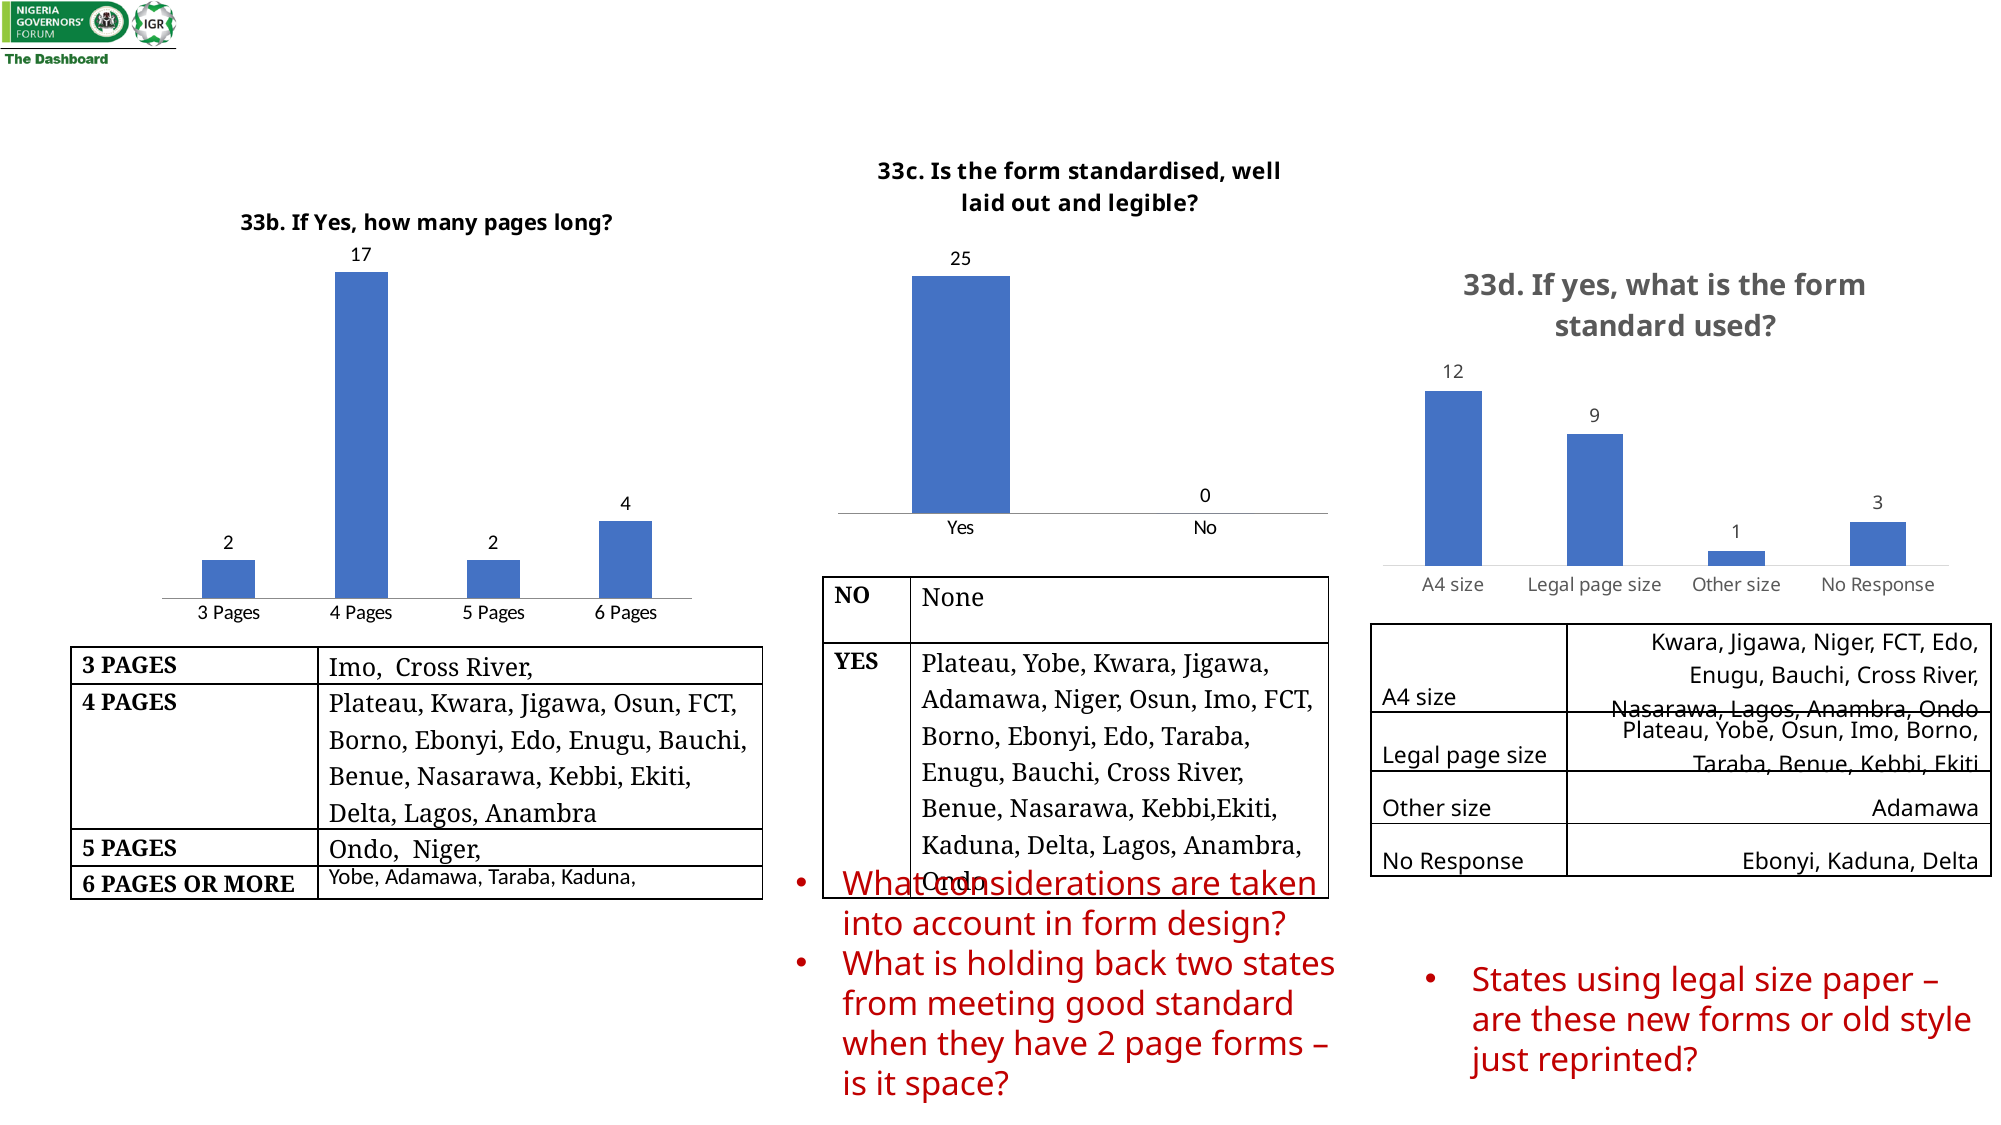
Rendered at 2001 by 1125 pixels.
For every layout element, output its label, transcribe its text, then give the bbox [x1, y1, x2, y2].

table_header Kwara, Jigawa, Niger, FCT, Edo, Enugu, Bauchi, Cross River, Nasarawa, Lagos, Anambra, Ondo [1568, 625, 1990, 711]
picture [0, 0, 177, 65]
table_header A4 size [1372, 625, 1566, 711]
chart [796, 130, 1364, 581]
table_cell Adamawa [1568, 772, 1990, 823]
table_cell Legal page size [1372, 713, 1566, 770]
table_cell Yobe, Adamawa, Taraba, Kaduna, [319, 867, 762, 898]
table_header Imo, Cross River, [319, 648, 762, 683]
table_cell Plateau, Yobe, Osun, Imo, Borno, Taraba, Benue, Kebbi, Ekiti [1568, 713, 1990, 770]
table_header None [911, 581, 1328, 642]
table_cell YES [824, 644, 910, 855]
table_cell 4 PAGES [72, 685, 317, 828]
text_box What considerations are taken into account in form design? What is holding back two states from meeting good standard when they have 2 page forms – is it space? [780, 855, 1371, 1110]
table_cell 6 PAGES OR MORE [72, 867, 317, 898]
table_cell Plateau, Kwara, Jigawa, Osun, FCT, Borno, Ebonyi, Edo, Enugu, Bauchi, Benue, Nasarawa, Kebbi, Ekiti, Delta, Lagos, Anambra [319, 685, 762, 828]
table_cell No Response [1372, 824, 1566, 875]
table_header NO [824, 581, 910, 642]
table_header 3 PAGES [72, 648, 317, 683]
table_cell Ondo, Niger, [319, 830, 762, 865]
table_cell Ebonyi, Kaduna, Delta [1568, 824, 1990, 875]
table_cell Plateau, Yobe, Kwara, Jigawa, Adamawa, Niger, Osun, Imo, FCT, Borno, Ebonyi, Edo, Taraba, Enugu, Bauchi, Cross River, Benue, Nasarawa, Kebbi,Ekiti, Kaduna, Delta, Lagos, Anambra, Ondo [911, 644, 1328, 855]
table_cell Other size [1372, 772, 1566, 823]
chart [1370, 240, 1961, 606]
chart [151, 183, 703, 634]
text_box States using legal size paper – are these new forms or old style just reprinted? [1410, 951, 2000, 1086]
table_cell 5 PAGES [72, 830, 317, 865]
